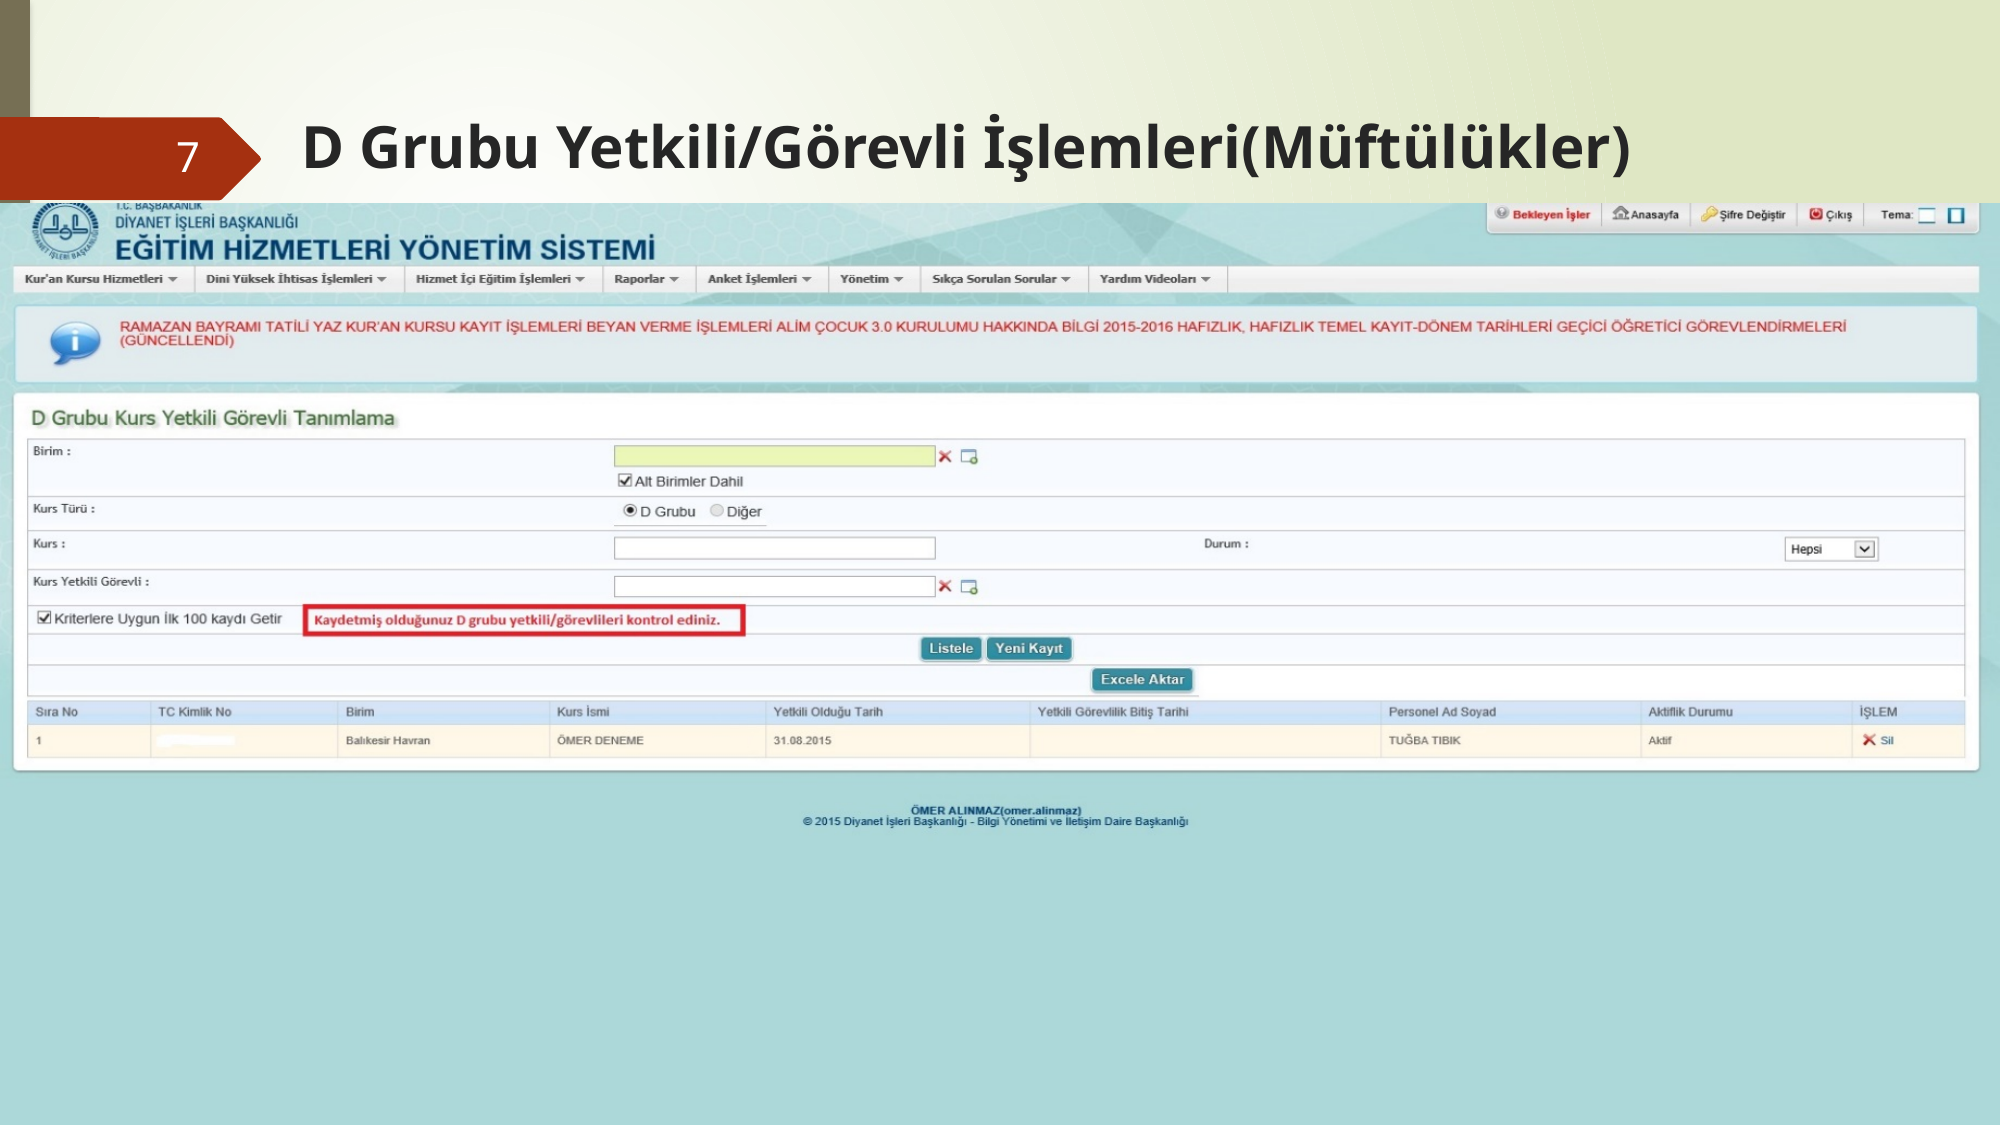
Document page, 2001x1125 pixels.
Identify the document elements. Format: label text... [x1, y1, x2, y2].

slide_number 7 [87, 129, 216, 190]
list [0, 202, 2000, 1125]
title D Grubu Yetkili/Görevli İşlemleri(Müftülükler) [286, 102, 1888, 200]
